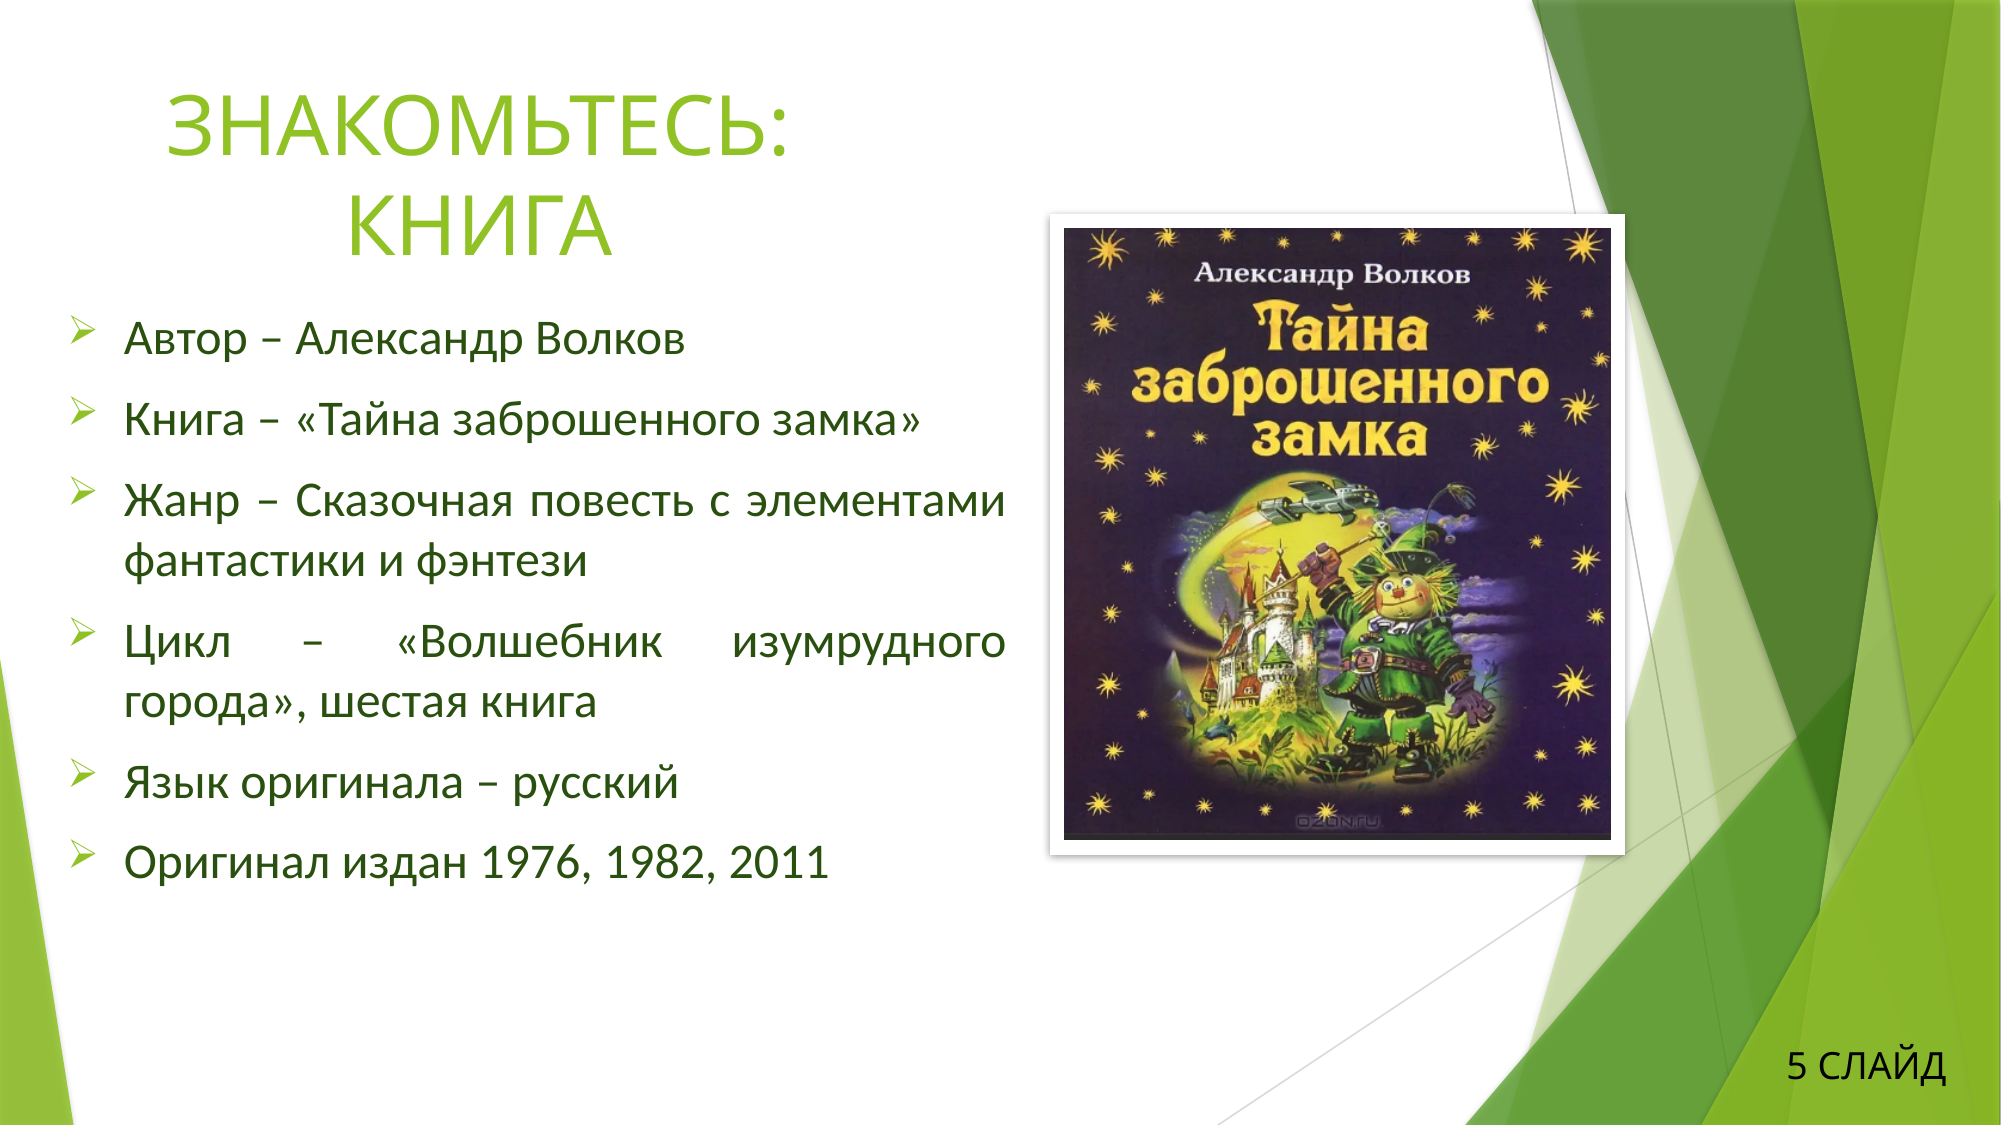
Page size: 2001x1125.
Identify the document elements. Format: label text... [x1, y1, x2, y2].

list Автор – Александр Волков Книга – «Тайна заброшенного замка» Жанр – Сказочная повесть с элементами фантастики и фэнтези Цикл – «Волшебник изумрудного города», шестая книга Язык оригинала – русский Оригинал издан 1976, 1982, 2011 [52, 297, 1022, 930]
text_box [209, 452, 1058, 611]
picture [1063, 227, 1612, 841]
text_box [316, 100, 1569, 160]
text_box 5 СЛАЙД [1771, 1034, 1962, 1095]
text_box [213, 625, 1058, 784]
text_box [274, 92, 1399, 153]
text_box [189, 455, 1058, 613]
title ЗНАКОМЬТЕСЬ: КНИГА [9, 64, 948, 302]
